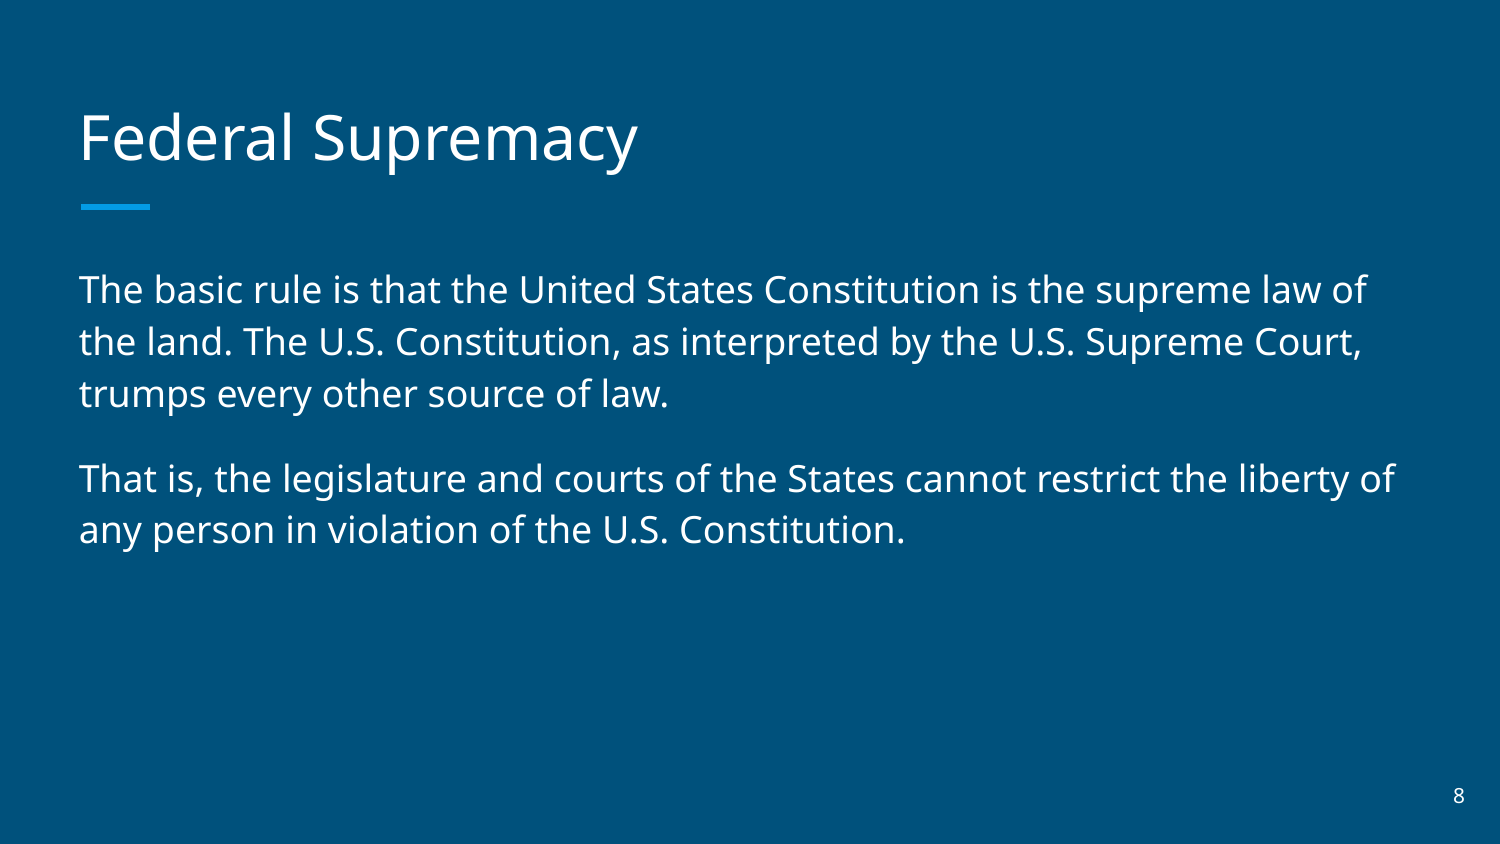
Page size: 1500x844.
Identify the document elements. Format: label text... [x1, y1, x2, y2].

slide_number ‹#› [1389, 764, 1480, 830]
list The basic rule is that the United States Constitution is the supreme law of the land. The U.S. Constitution, as interpreted by the U.S. Supreme Court, trumps every other source of law. That is, the legislature and courts of the States cannot restrict the liberty of any person in violation of the U.S. Constitution. [63, 244, 1437, 750]
title Federal Supremacy [63, 75, 1437, 188]
